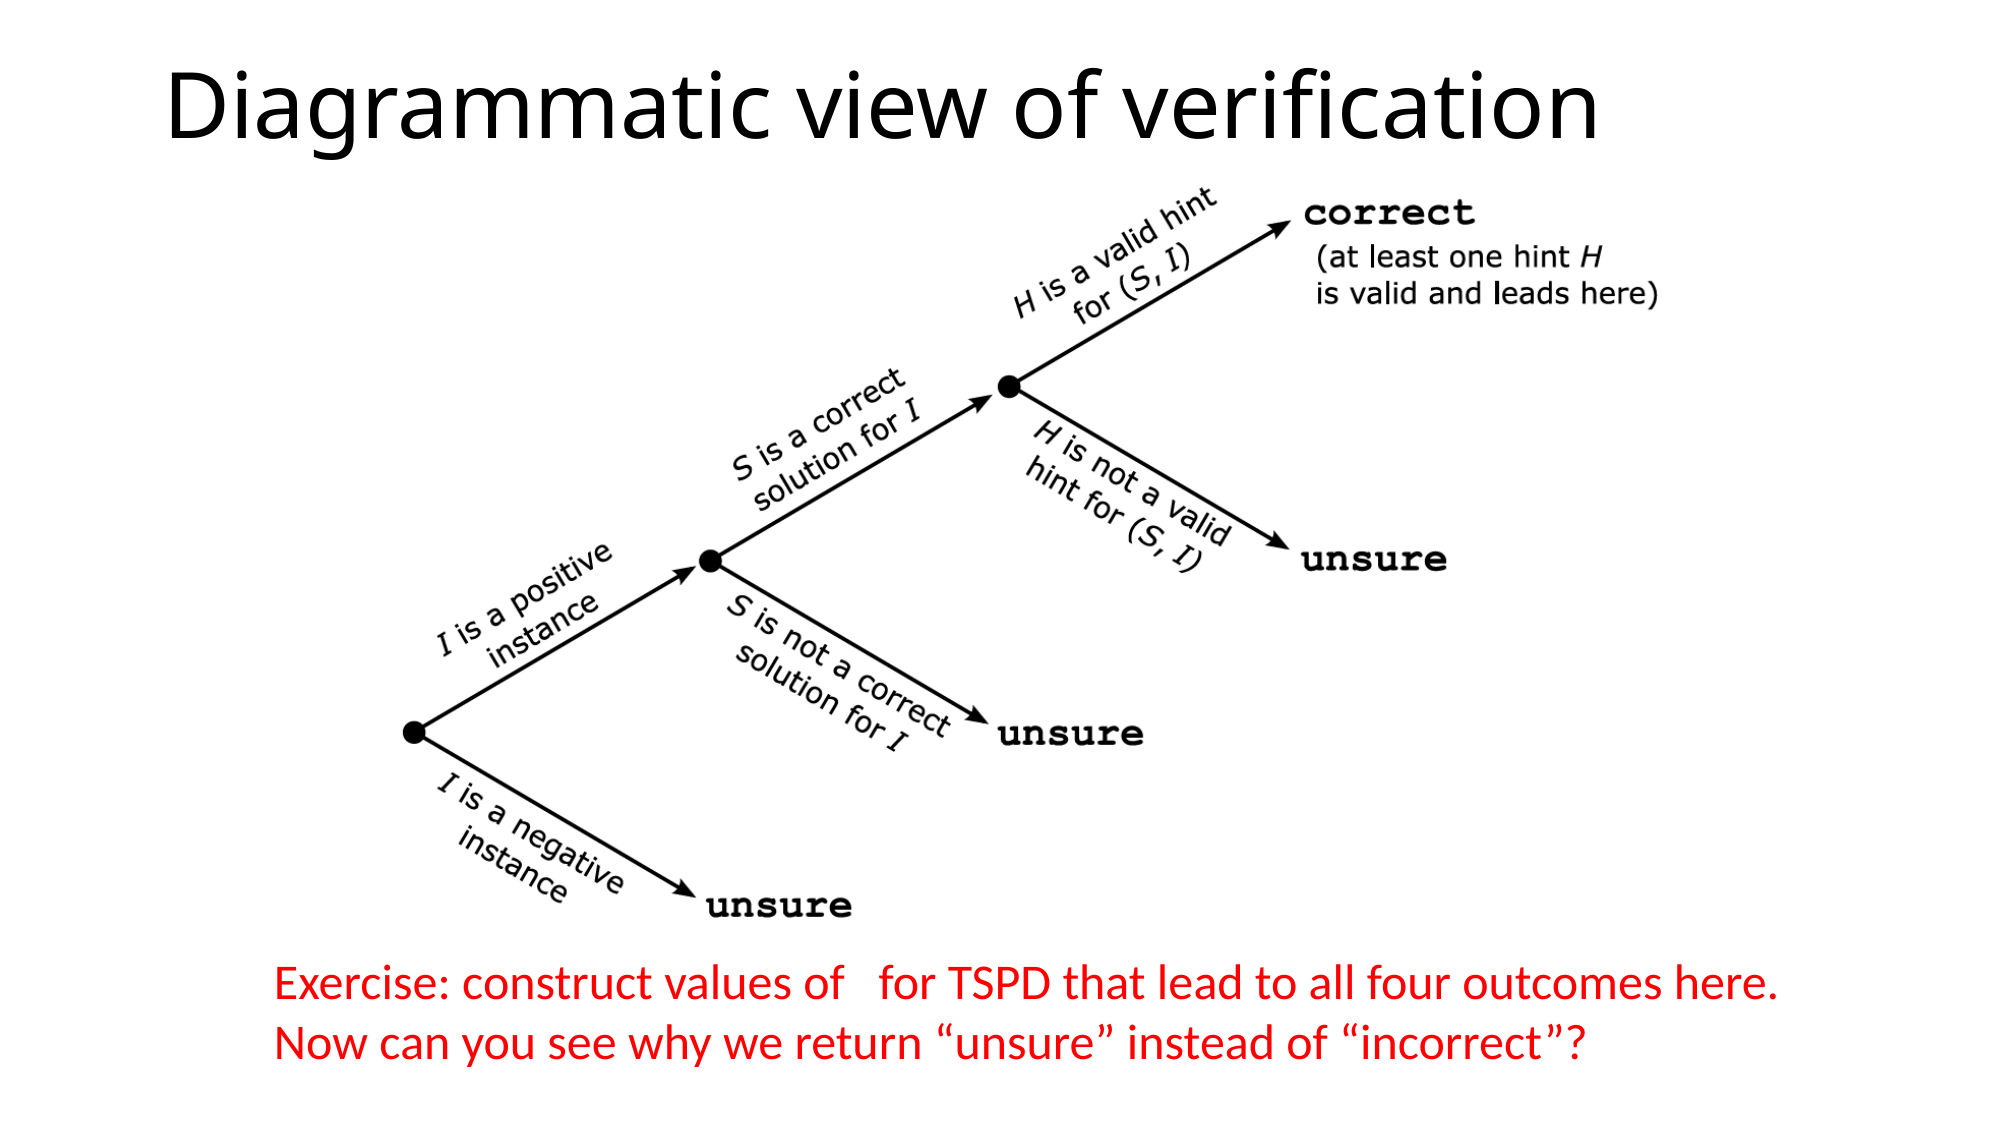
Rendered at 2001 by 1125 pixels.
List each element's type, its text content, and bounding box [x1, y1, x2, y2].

picture [350, 176, 1671, 927]
title Diagrammatic view of verification [148, 0, 1874, 218]
